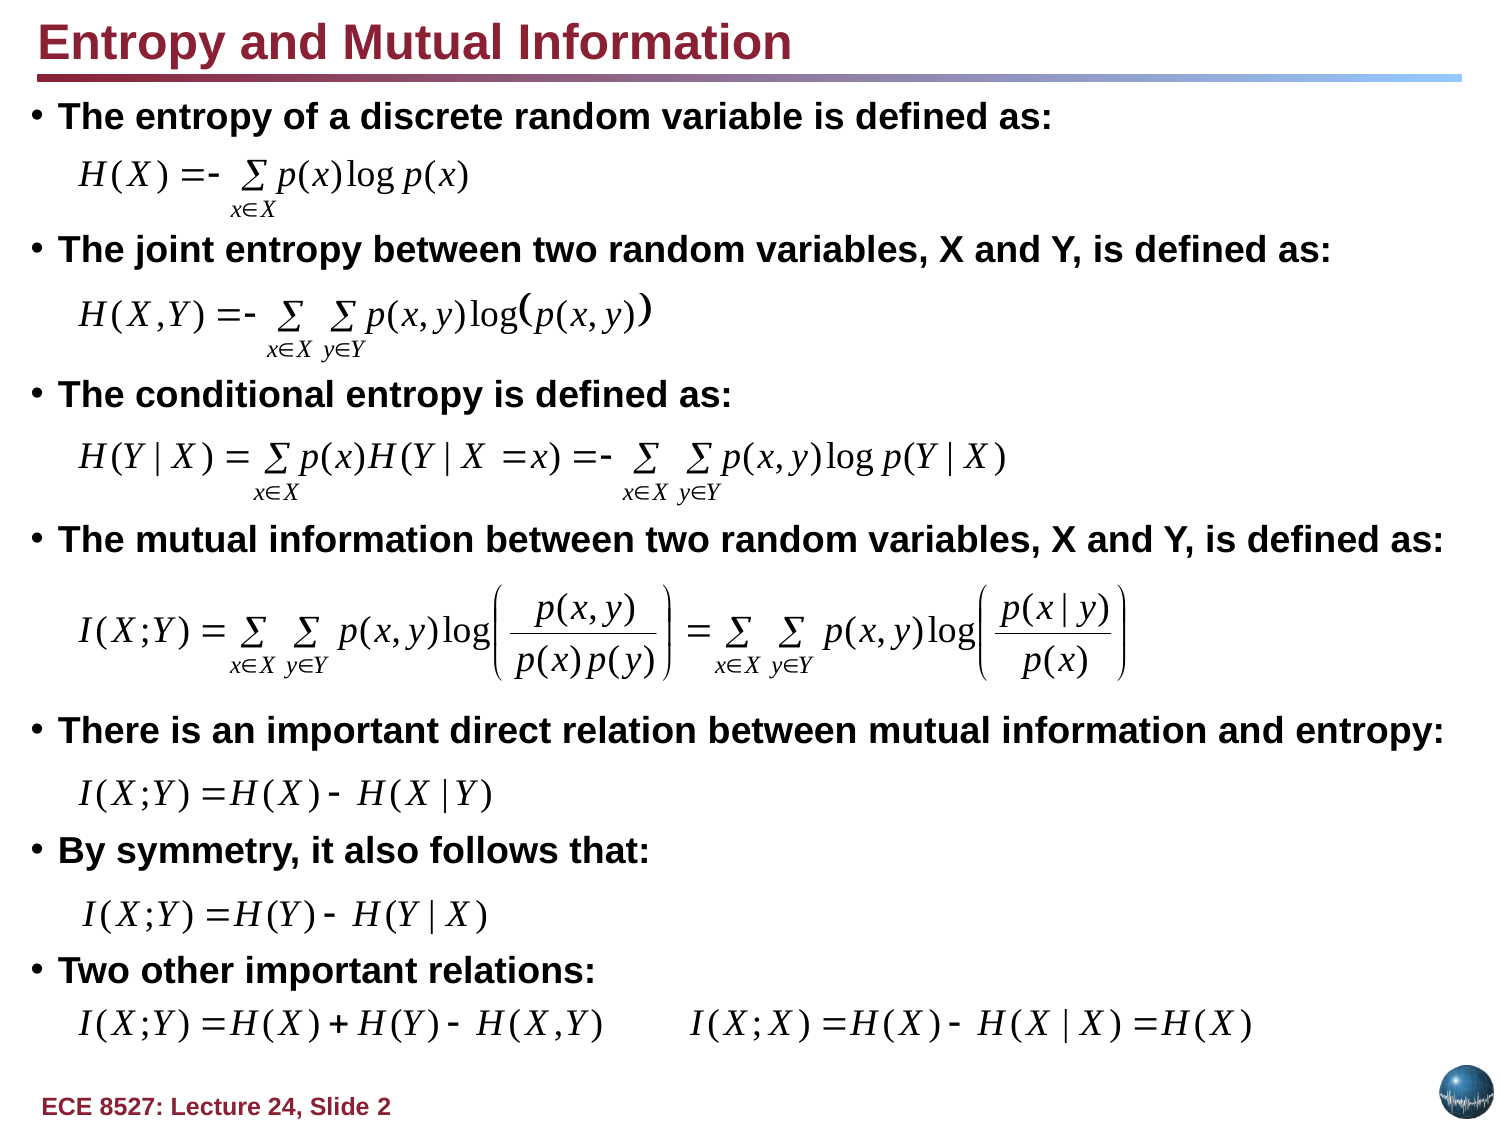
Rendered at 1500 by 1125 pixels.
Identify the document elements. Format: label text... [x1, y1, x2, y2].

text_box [73, 435, 1010, 511]
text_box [73, 152, 474, 224]
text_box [73, 579, 1135, 687]
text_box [73, 773, 497, 818]
text_box Entropy and Mutual Information [37, 9, 1163, 70]
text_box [73, 1004, 608, 1049]
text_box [685, 1004, 1257, 1049]
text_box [77, 895, 493, 940]
picture [1439, 1065, 1494, 1119]
text_box The entropy of a discrete random variable is defined as: The joint entropy between two random variables, X and Y, is defined as: The conditional entropy is defined as: The mutual information between two random variables, X and Y, is defined as: There is an important direct relation between mutual information and entropy: By symmetry, it also follows that: Two other important relations: [30, 92, 1456, 991]
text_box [73, 292, 651, 369]
